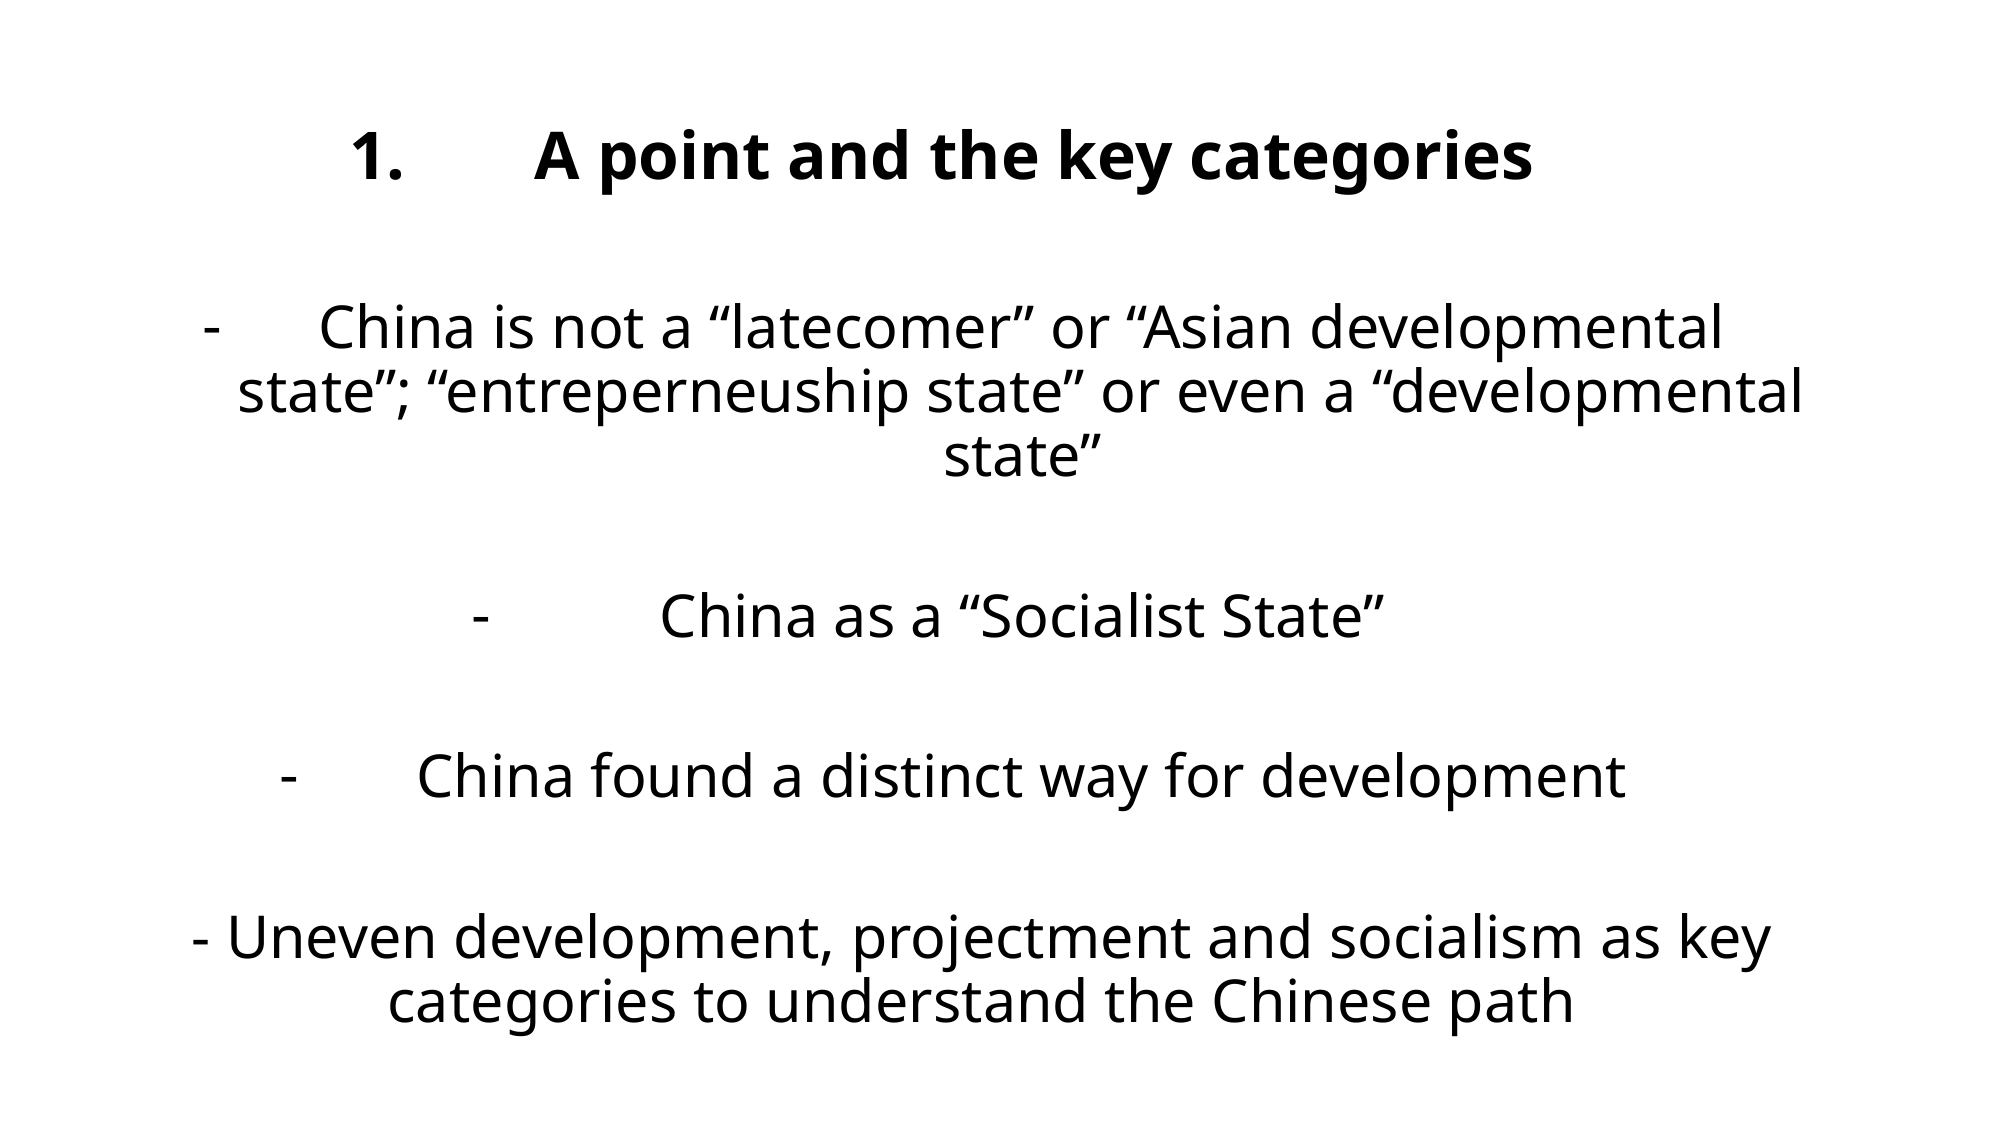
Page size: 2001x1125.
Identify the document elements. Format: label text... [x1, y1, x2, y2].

subtitle A point and the key categories China is not a “latecomer” or “Asian developmental state”; “entreperneuship state” or even a “developmental state” China as a “Socialist State” China found a distinct way for development - Uneven development, projectment and socialism as key categories to understand the Chinese path [132, 115, 1832, 1050]
